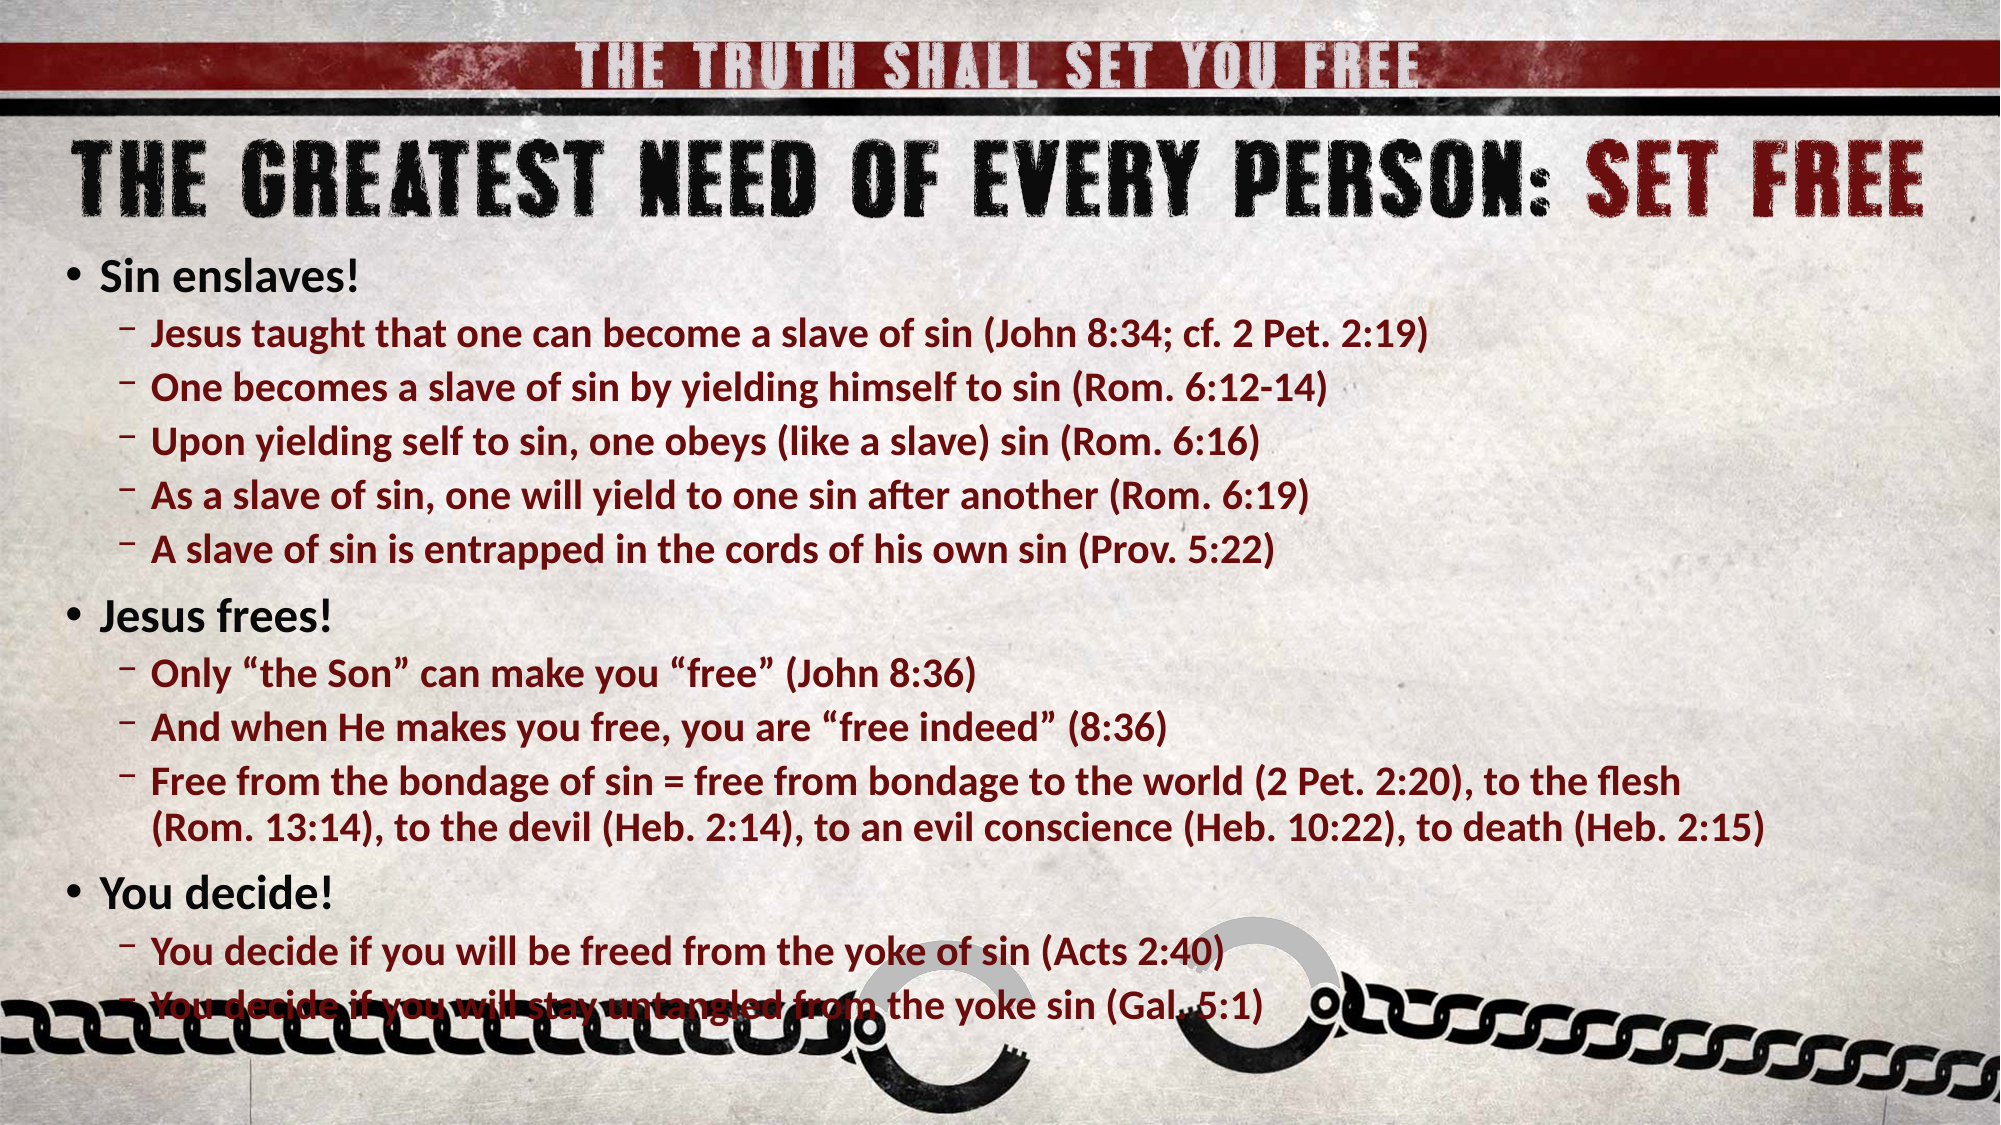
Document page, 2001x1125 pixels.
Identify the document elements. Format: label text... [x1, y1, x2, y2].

picture [0, 0, 2000, 1125]
list Sin enslaves! Jesus taught that one can become a slave of sin (John 8:34; cf. 2 Pet. 2:19) One becomes a slave of sin by yielding himself to sin (Rom. 6:12-14) Upon yielding self to sin, one obeys (like a slave) sin (Rom. 6:16) As a slave of sin, one will yield to one sin after another (Rom. 6:19) A slave of sin is entrapped in the cords of his own sin (Prov. 5:22) Jesus frees! Only “the Son” can make you “free” (John 8:36) And when He makes you free, you are “free indeed” (8:36) Free from the bondage of sin = free from bondage to the world (2 Pet. 2:20), to the flesh (Rom. 13:14), to the devil (Heb. 2:14), to an evil conscience (Heb. 10:22), to death (Heb. 2:15) You decide! You decide if you will be freed from the yoke of sin (Acts 2:40) You decide if you will stay untangled from the yoke sin (Gal. 5:1) [50, 242, 1985, 897]
